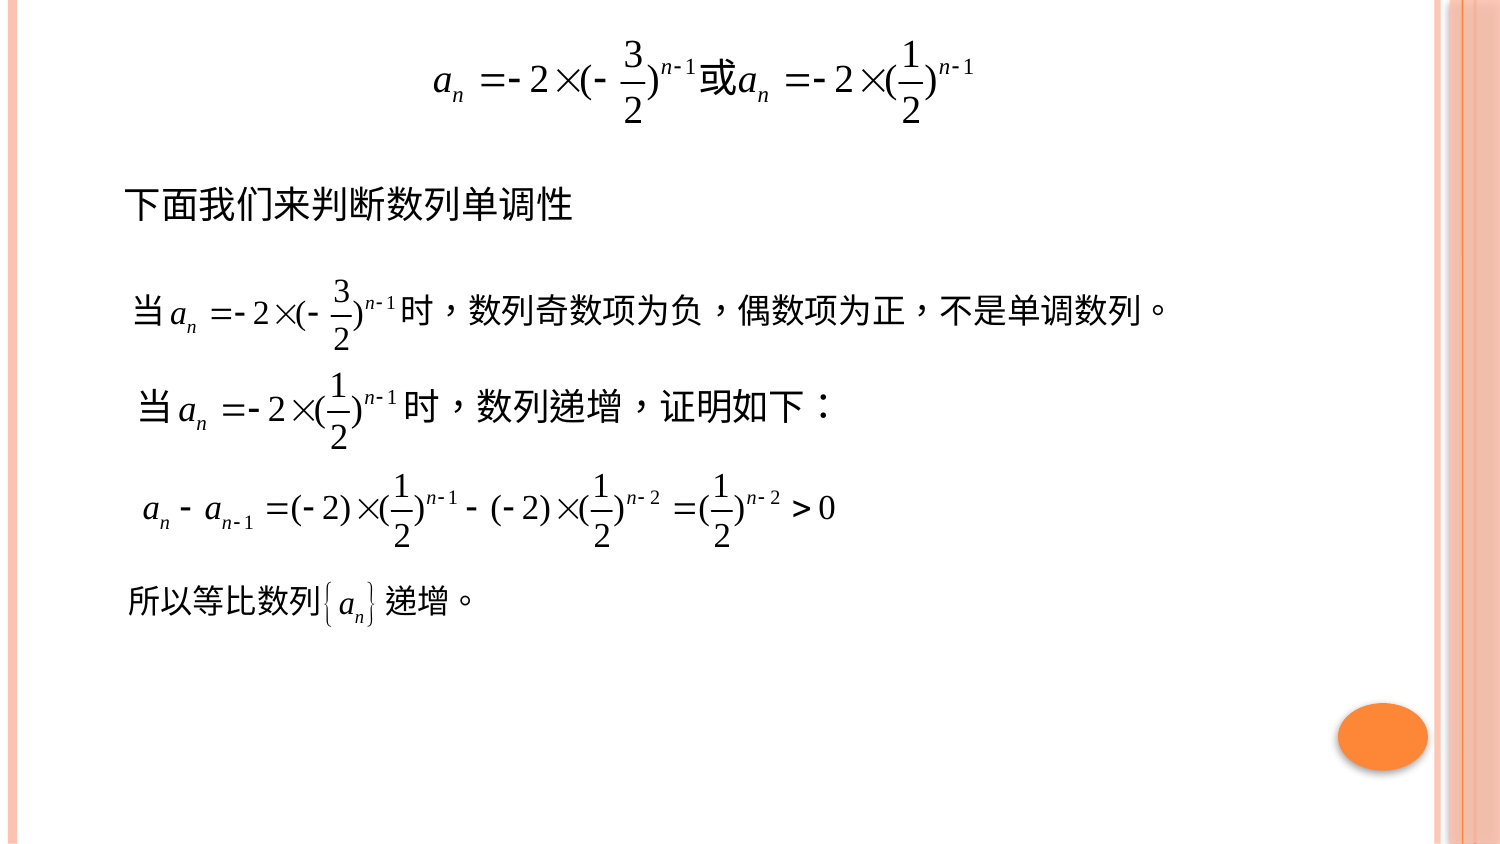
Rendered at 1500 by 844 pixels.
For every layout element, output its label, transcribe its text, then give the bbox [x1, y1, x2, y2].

picture [73, 269, 1341, 656]
picture [426, 29, 982, 138]
text_box 下面我们来判断数列单调性 [109, 173, 1206, 234]
